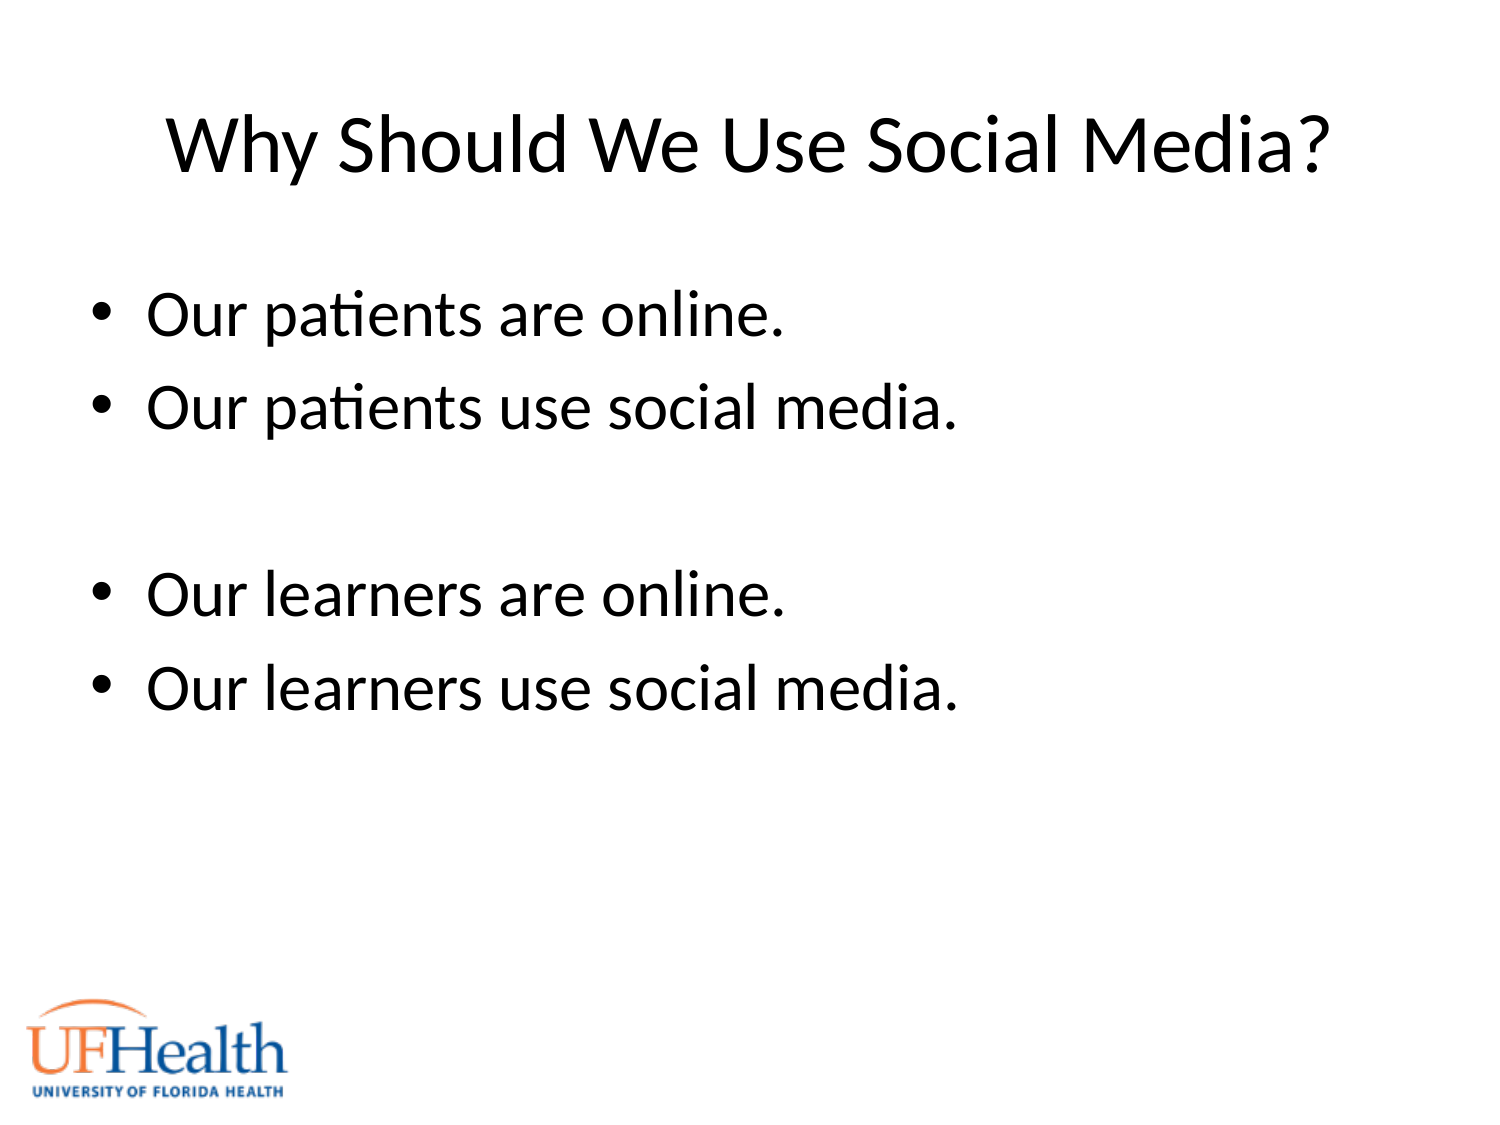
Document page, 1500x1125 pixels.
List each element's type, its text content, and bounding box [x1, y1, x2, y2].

picture [22, 998, 294, 1100]
list Our patients are online. Our patients use social media. Our learners are online. Our learners use social media. [75, 262, 1425, 1005]
title Why Should We Use Social Media? [75, 45, 1425, 233]
